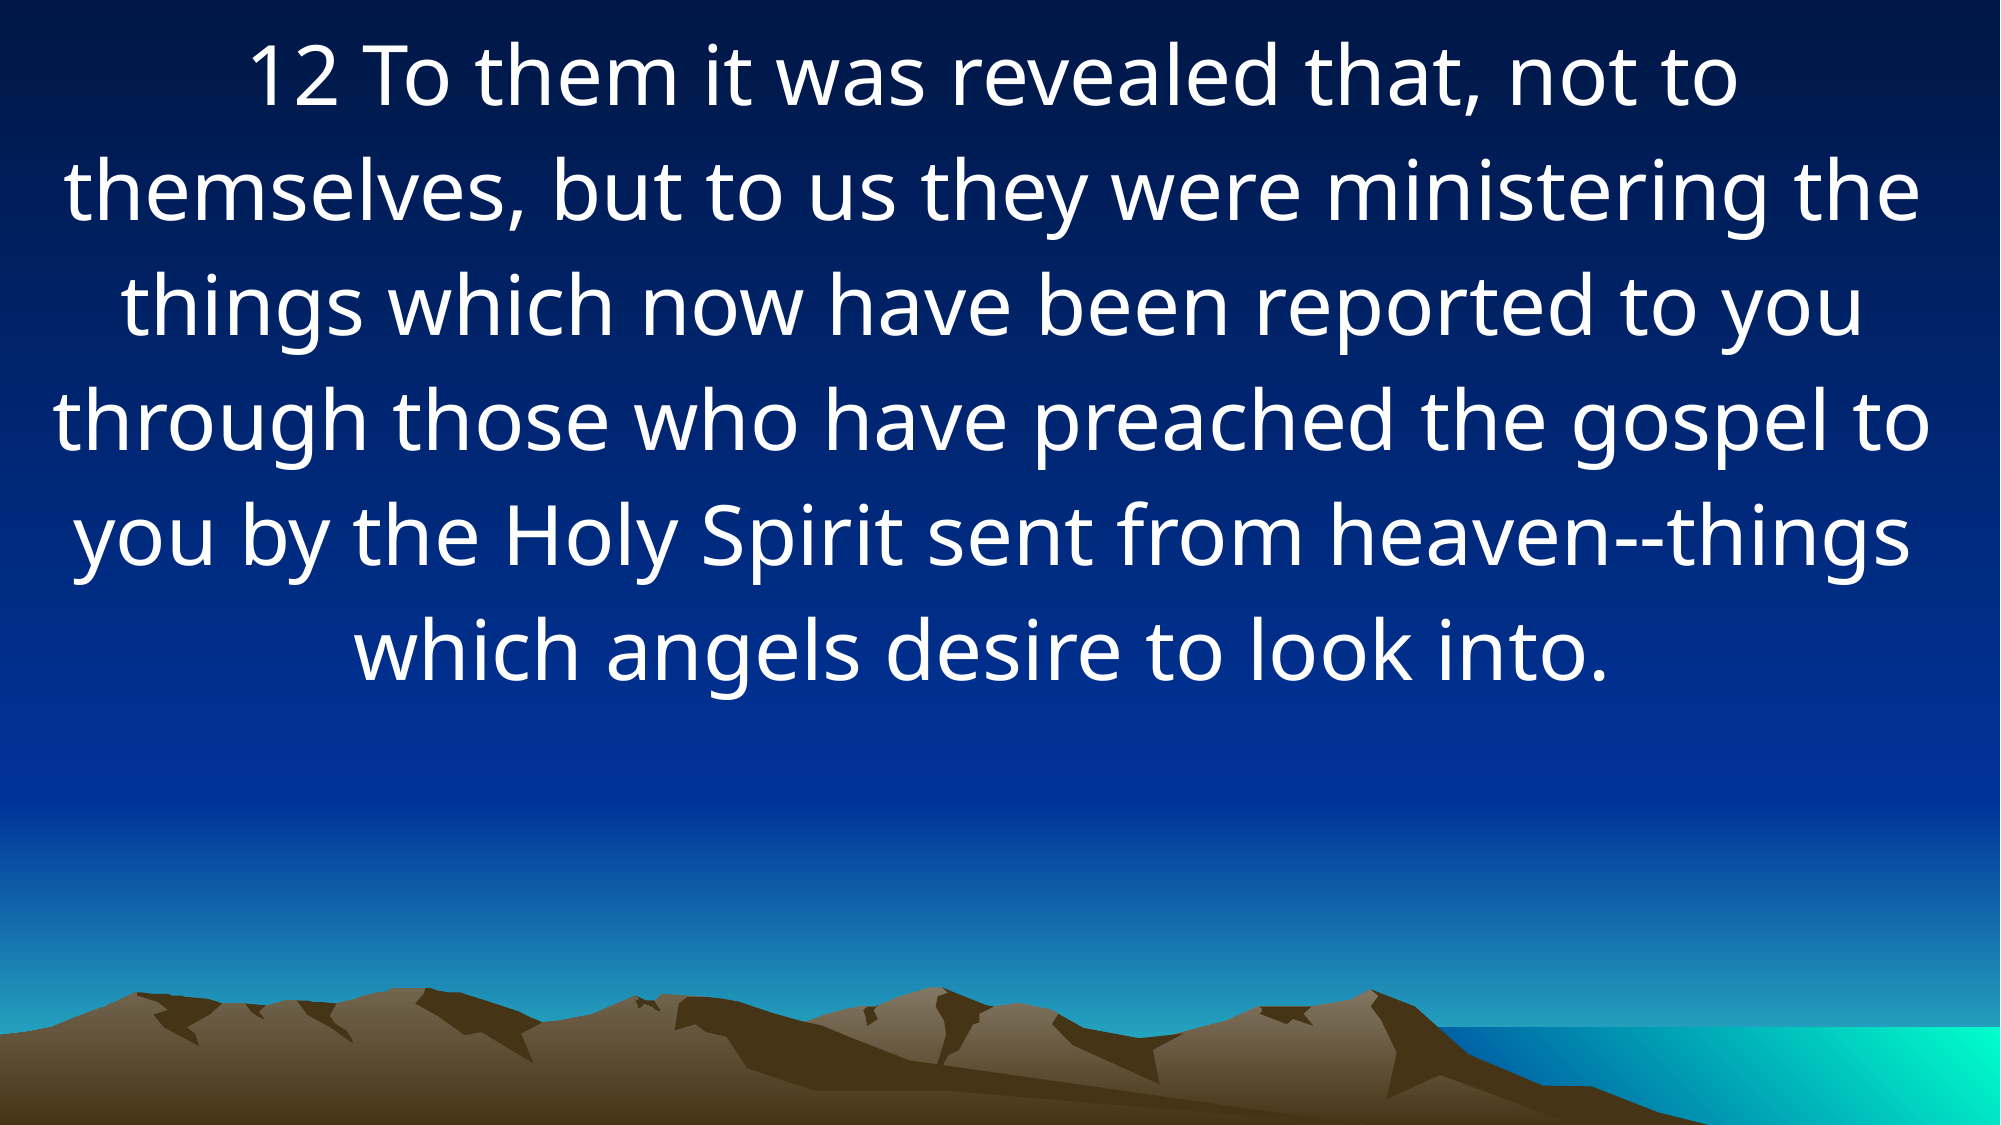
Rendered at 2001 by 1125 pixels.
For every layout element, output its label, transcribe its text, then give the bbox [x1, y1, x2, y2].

text_box 12 To them it was revealed that, not to themselves, but to us they were ministering the things which now have been reported to you through those who have preached the gospel to you by the Holy Spirit sent from heaven--things which angels desire to look into. [12, 0, 1975, 988]
